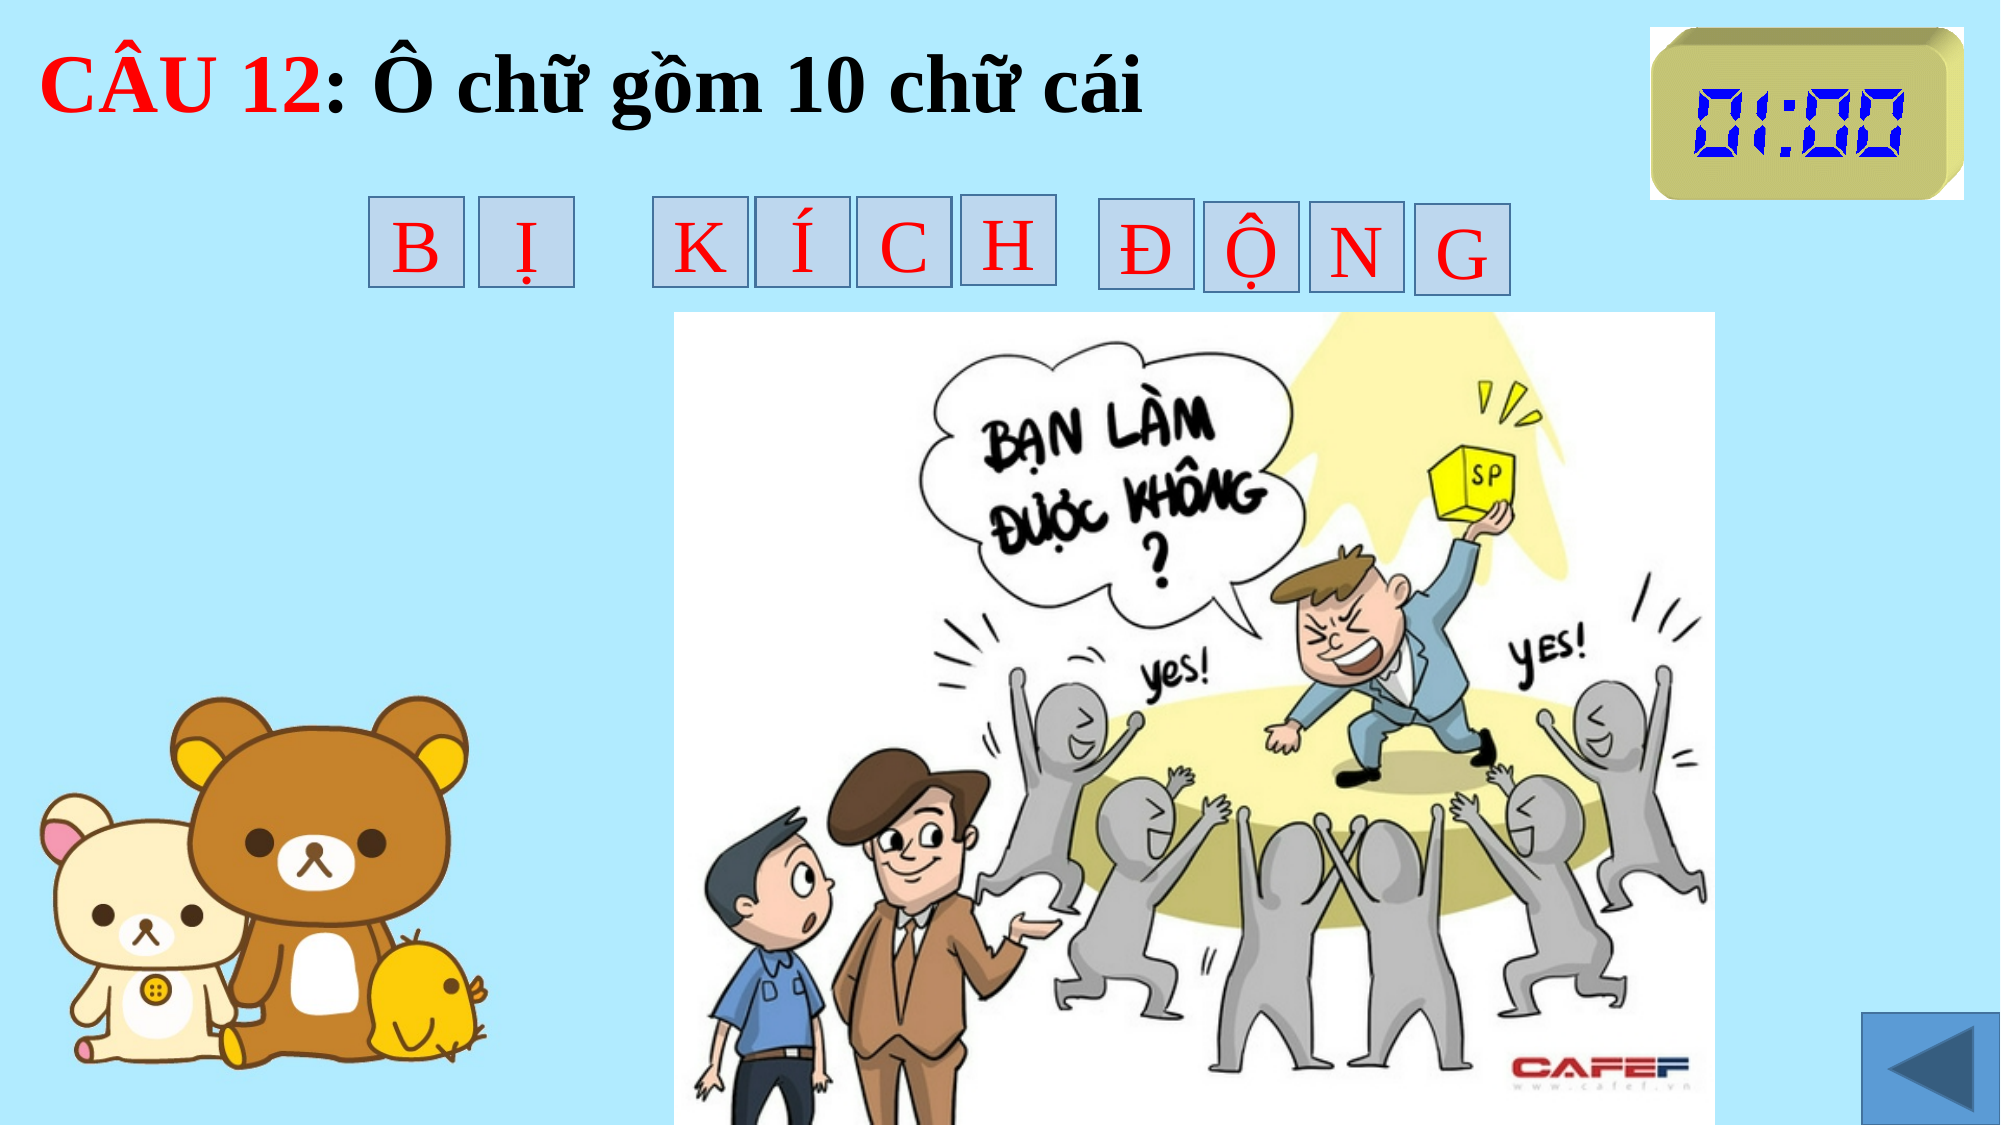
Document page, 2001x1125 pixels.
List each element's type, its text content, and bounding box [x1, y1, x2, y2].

picture [0, 0, 2001, 1125]
text_box K [652, 196, 749, 288]
text_box Í [754, 196, 851, 288]
text_box Ộ [1203, 201, 1300, 293]
text_box H [960, 194, 1057, 286]
text_box Ị [478, 196, 575, 288]
text_box G [1414, 203, 1511, 296]
title CÂU 12: Ô chữ gồm 10 chữ cái [23, 0, 1749, 195]
text_box B [368, 196, 465, 288]
text_box Đ [1098, 198, 1195, 290]
text_box N [1309, 201, 1405, 293]
text_box C [856, 196, 953, 288]
text_box [1861, 1012, 2000, 1125]
